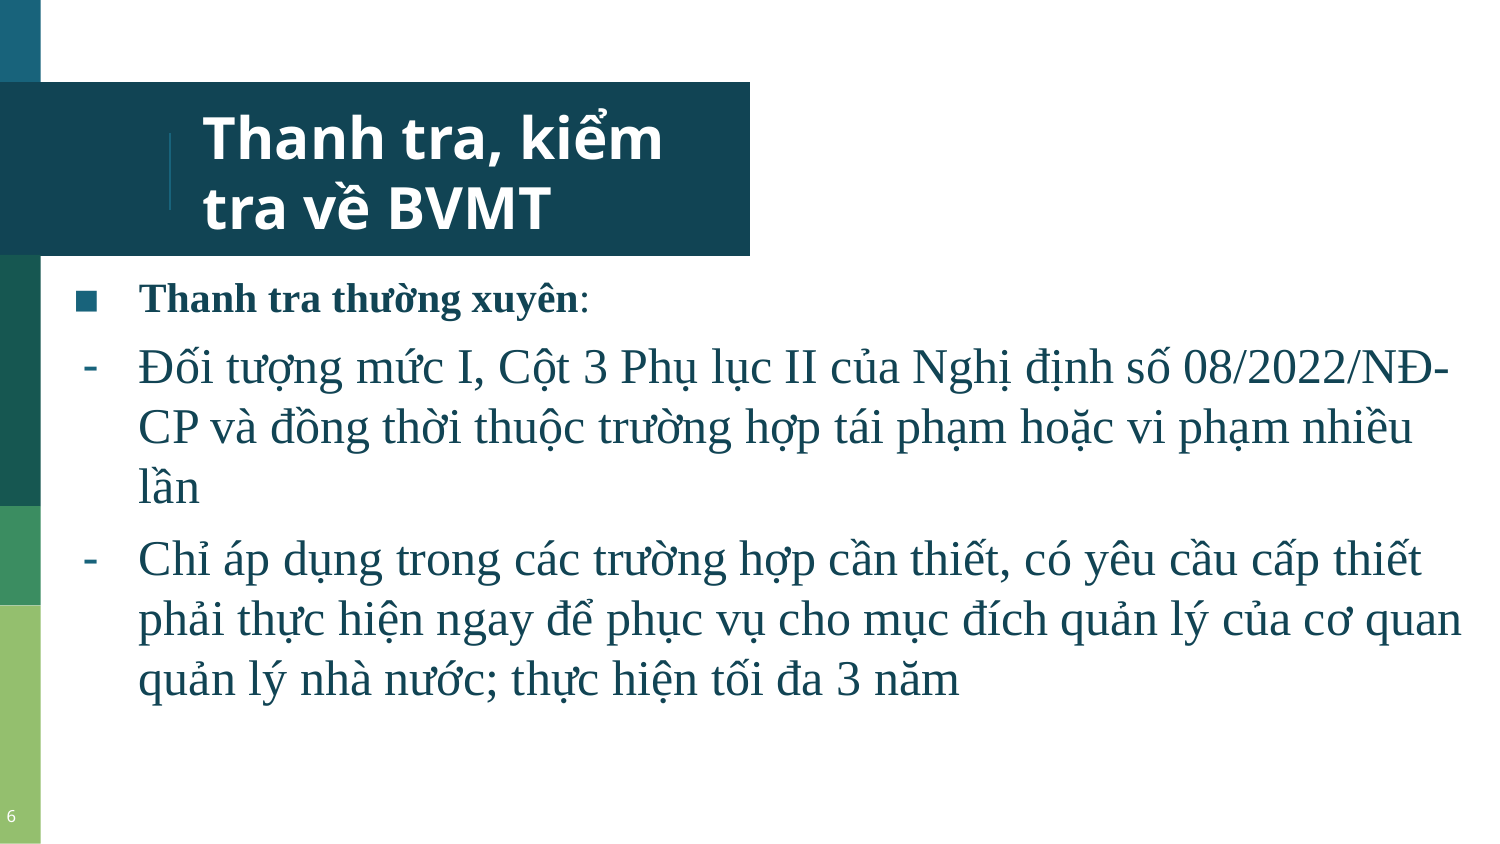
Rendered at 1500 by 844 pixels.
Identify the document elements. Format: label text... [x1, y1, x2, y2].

title Thanh tra, kiểm tra về BVMT [187, 87, 715, 255]
list Thanh tra thường xuyên: Đối tượng mức I, Cột 3 Phụ lục II của Nghị định số 08/2022/NĐ-CP và đồng thời thuộc trường hợp tái phạm hoặc vi phạm nhiều lần Chỉ áp dụng trong các trường hợp cần thiết, có yêu cầu cấp thiết phải thực hiện ngay để phục vụ cho mục đích quản lý của cơ quan quản lý nhà nước; thực hiện tối đa 3 năm [48, 255, 1483, 809]
slide_number 6 [0, 790, 49, 844]
